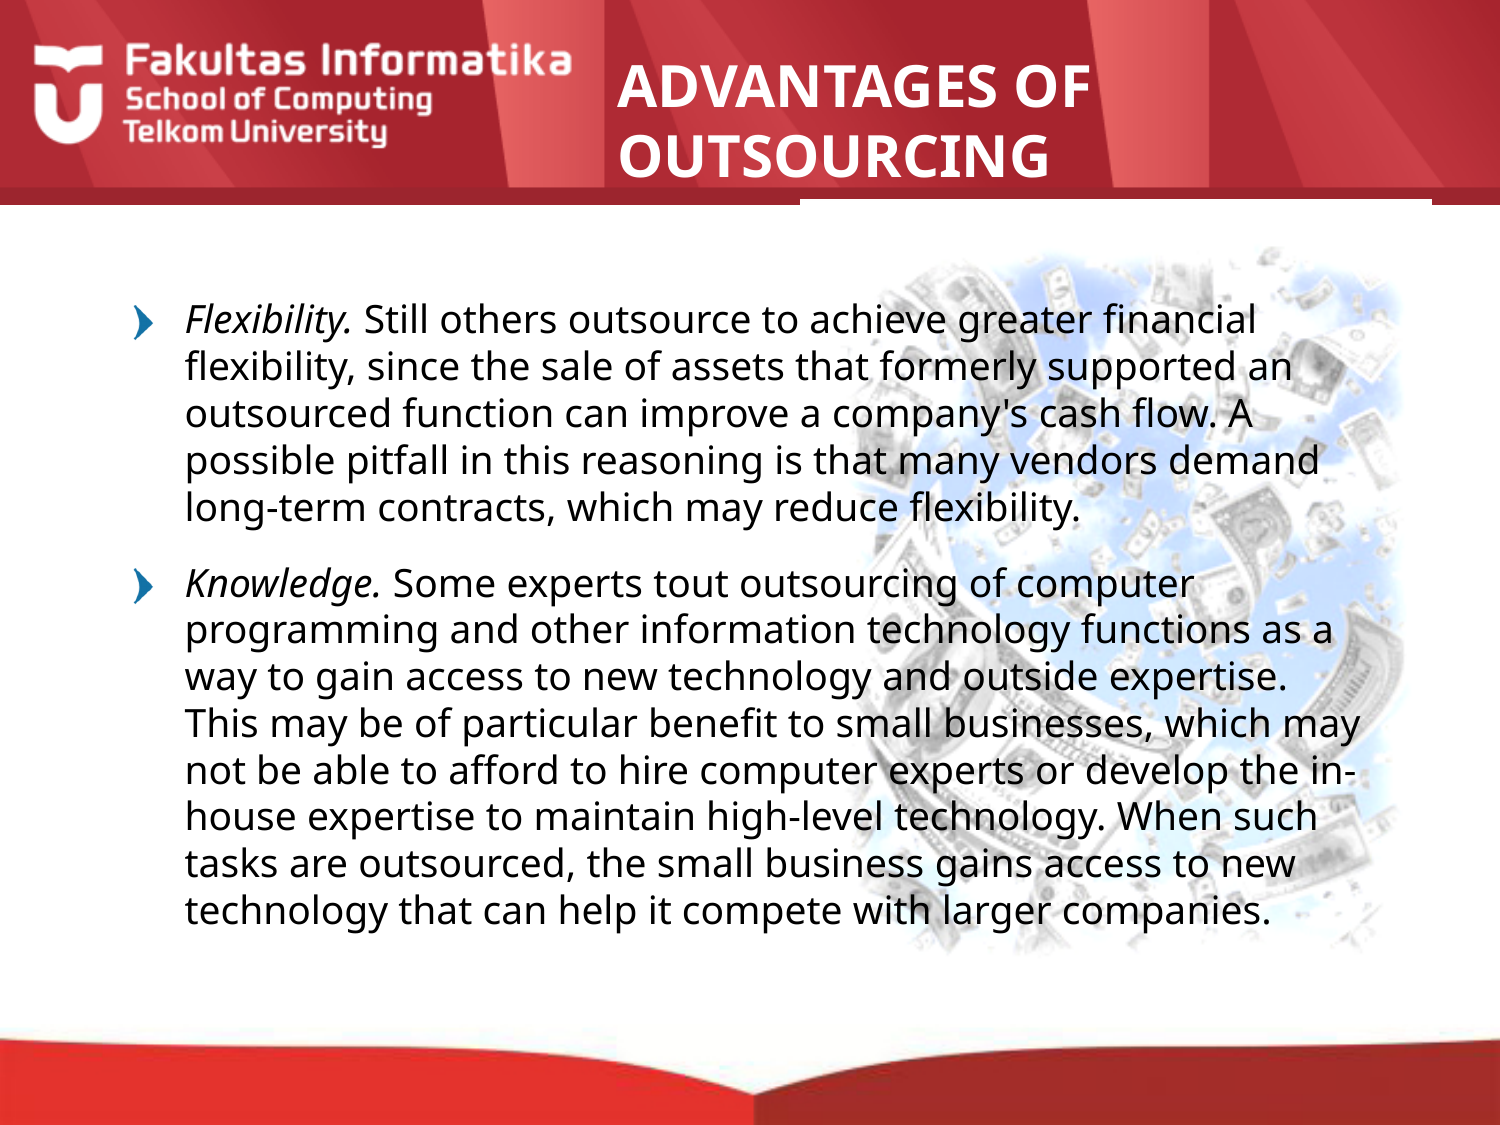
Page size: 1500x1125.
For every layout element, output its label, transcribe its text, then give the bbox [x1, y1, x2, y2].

picture [0, 1024, 1500, 1125]
picture [127, 294, 157, 342]
picture [127, 557, 157, 606]
list Flexibility. Still others outsource to achieve greater financial flexibility, since the sale of assets that formerly supported an outsourced function can improve a company's cash flow. A possible pitfall in this reasoning is that many vendors demand long-term contracts, which may reduce flexibility. Knowledge. Some experts tout outsourcing of computer programming and other information technology functions as a way to gain access to new technology and outside expertise. This may be of particular benefit to small businesses, which may not be able to afford to hire computer experts or develop the in-house expertise to maintain high-level technology. When such tasks are outsourced, the small business gains access to new technology that can help it compete with larger companies. [112, 287, 794, 963]
title ADVANTAGES OF OUTSOURCING [602, 37, 1438, 200]
picture [0, 0, 1500, 1007]
